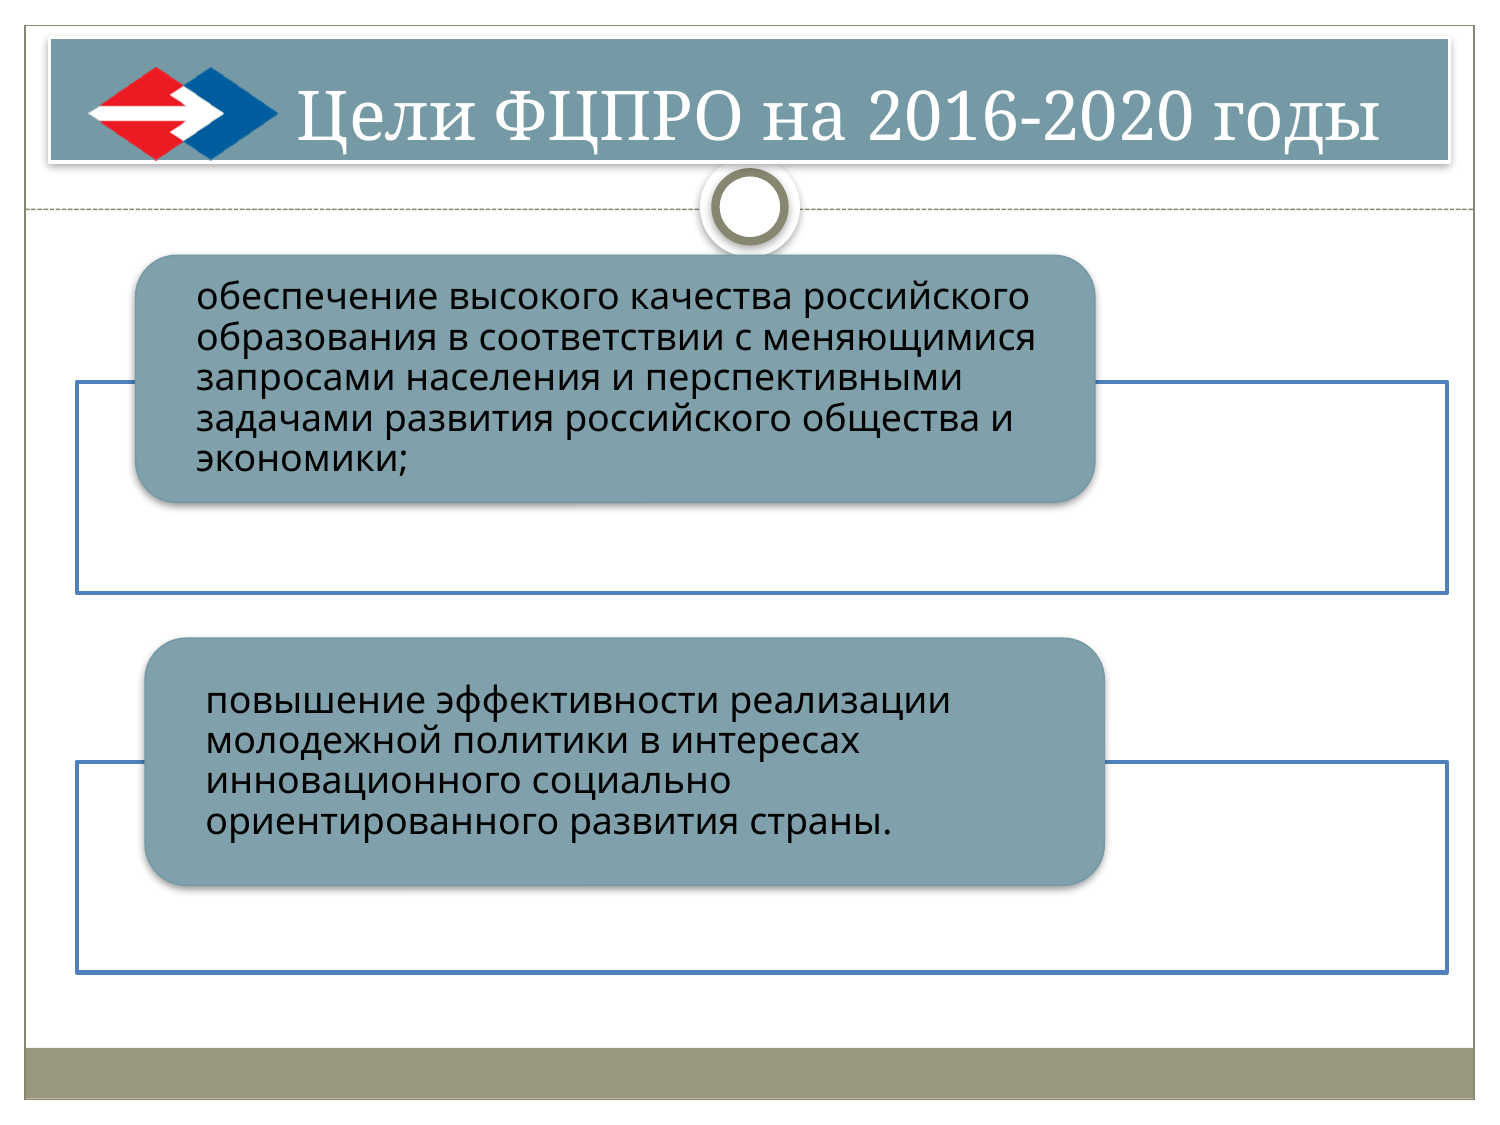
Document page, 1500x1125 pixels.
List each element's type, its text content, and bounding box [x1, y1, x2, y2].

title Цели ФЦПРО на 2016-2020 годы [48, 36, 1451, 164]
picture [88, 67, 278, 162]
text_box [76, 255, 1448, 977]
